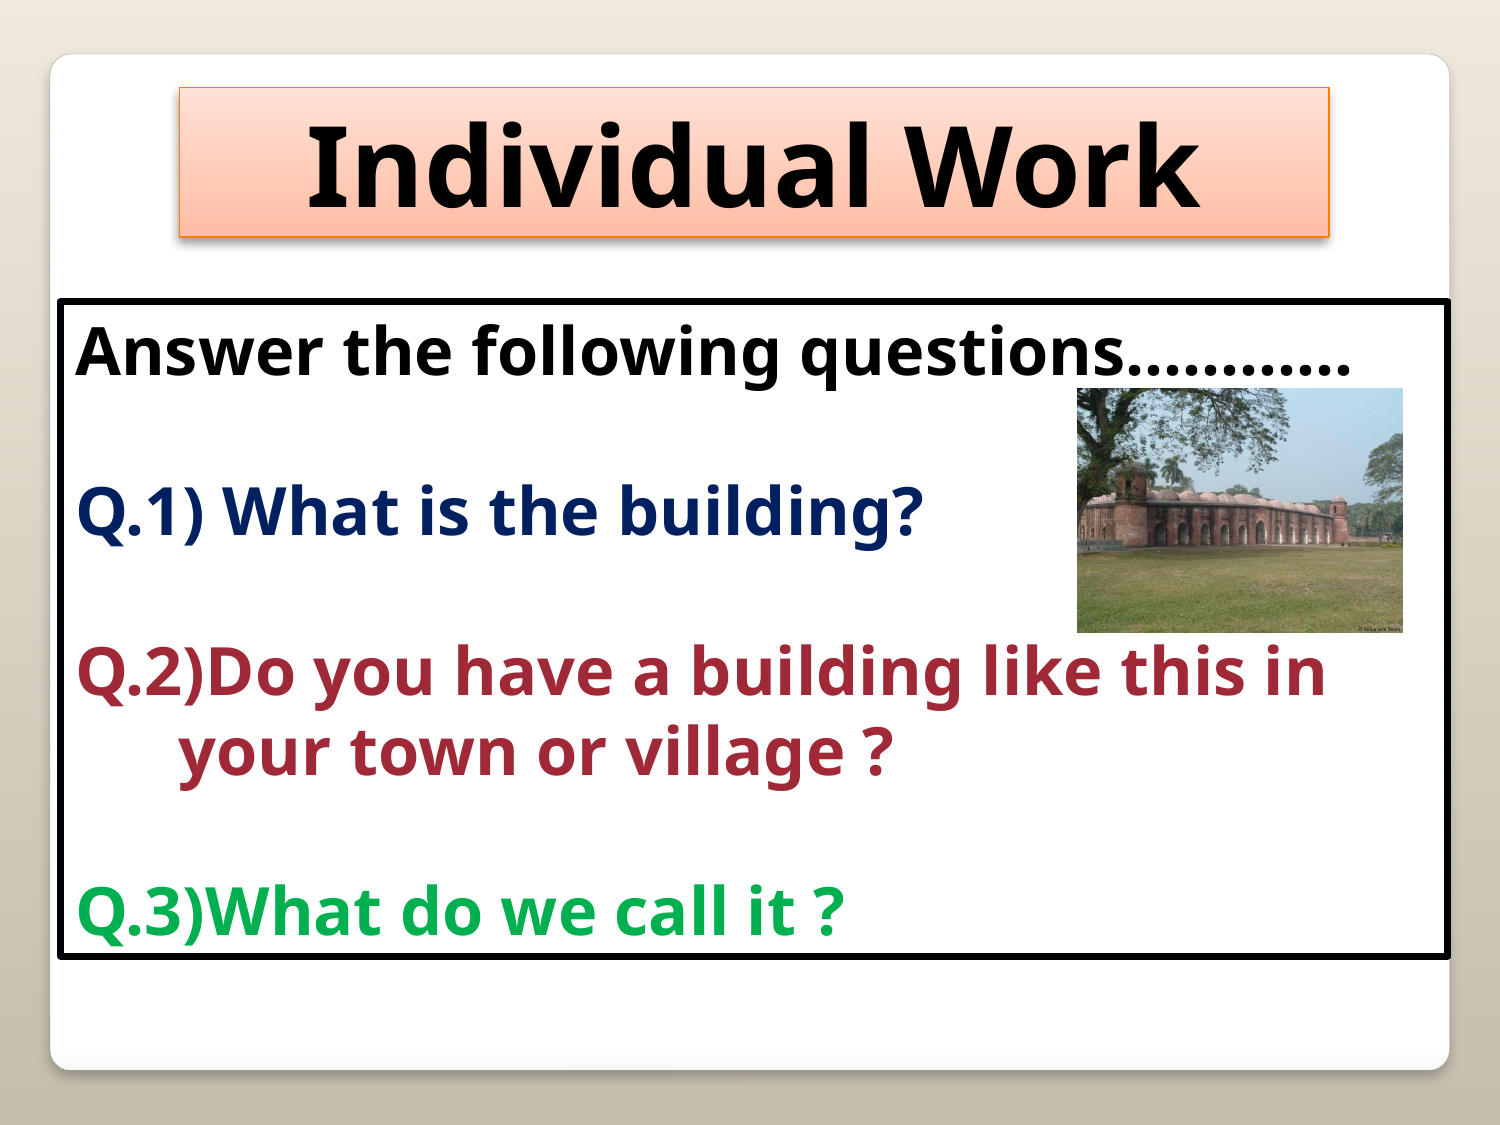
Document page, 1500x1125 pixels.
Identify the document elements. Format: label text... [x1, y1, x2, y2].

text_box Answer the following questions………… Q.1) What is the building? Q.2)Do you have a building like this in your town or village ? Q.3)What do we call it ? [57, 298, 1451, 960]
text_box Individual Work [179, 87, 1330, 238]
picture [1076, 388, 1403, 633]
